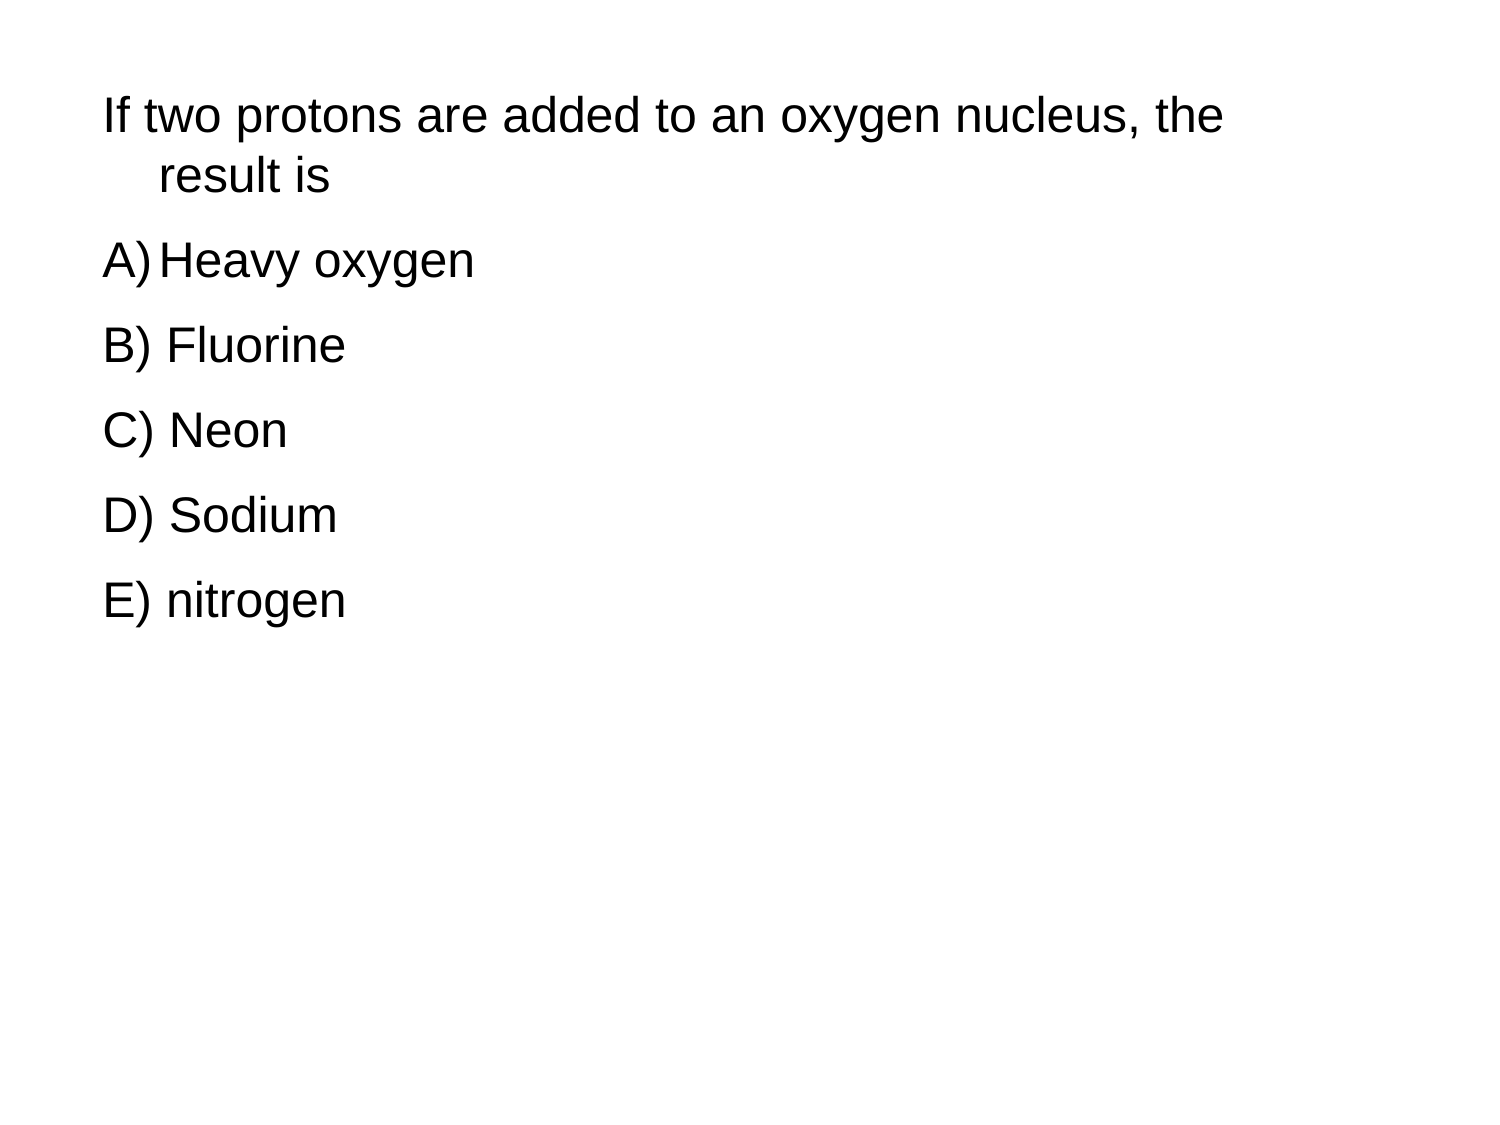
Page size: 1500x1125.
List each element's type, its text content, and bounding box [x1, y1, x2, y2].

text_box If two protons are added to an oxygen nucleus, the result is Heavy oxygen B) Fluorine C) Neon D) Sodium E) nitrogen [87, 75, 1338, 635]
